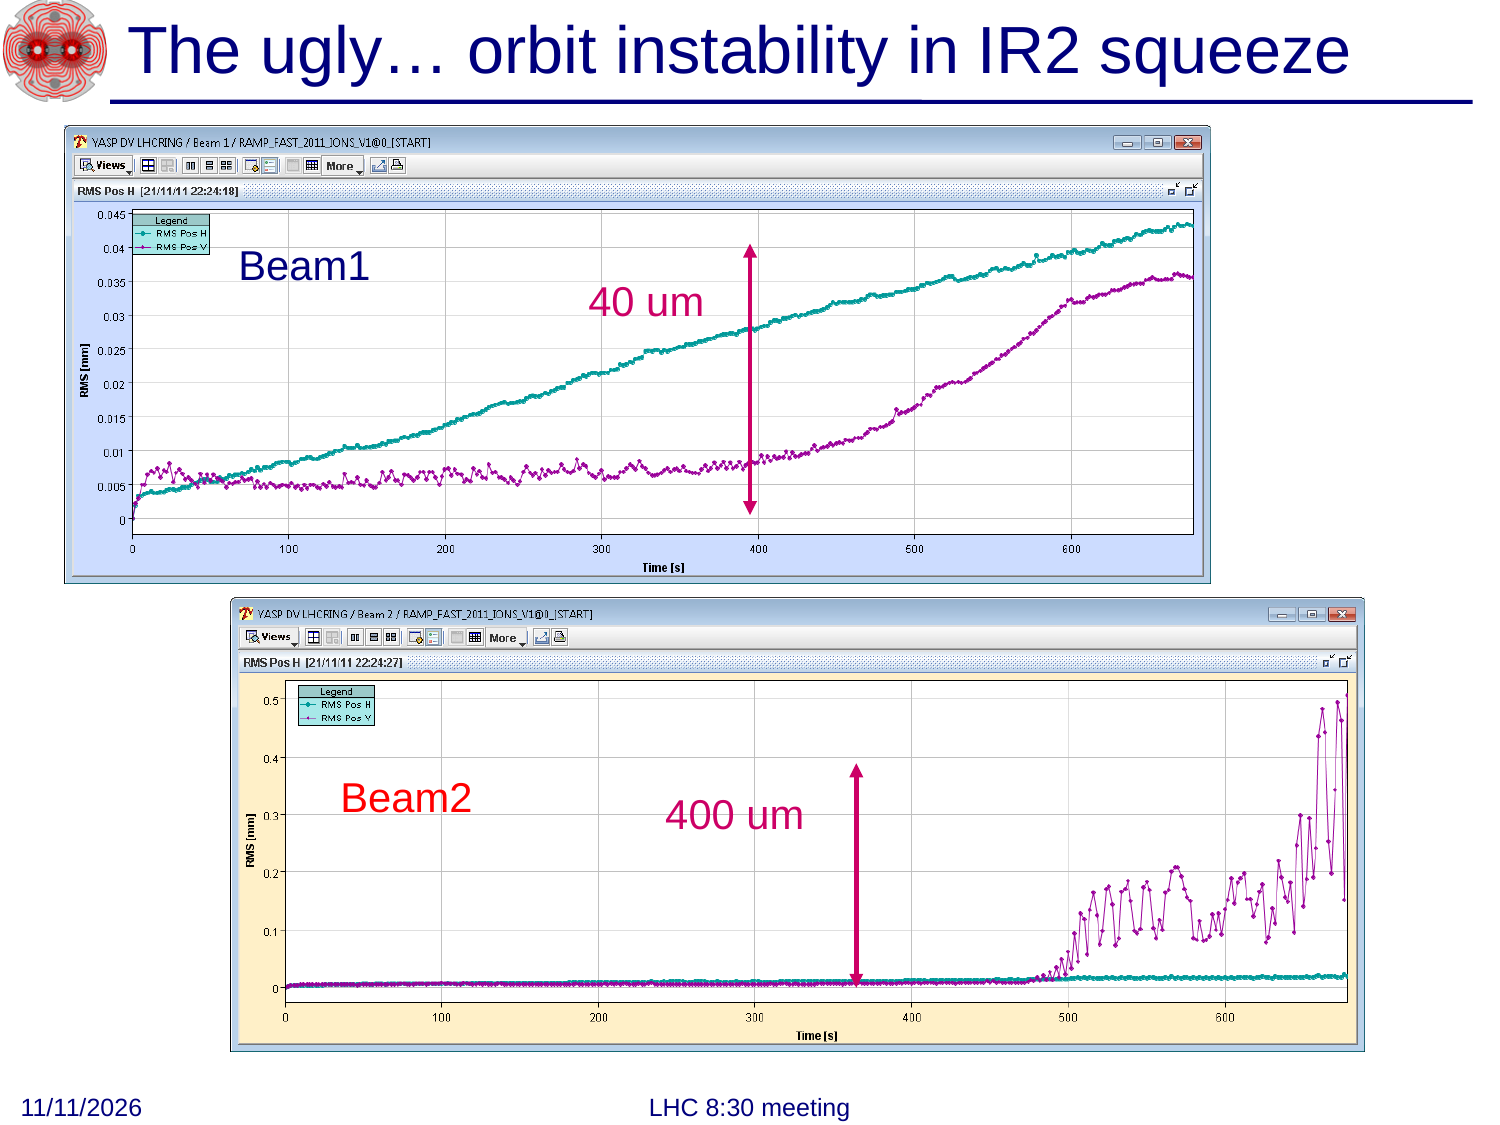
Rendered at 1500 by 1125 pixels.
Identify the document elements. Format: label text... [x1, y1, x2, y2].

title The ugly… orbit instability in IR2 squeeze [111, 3, 1463, 91]
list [64, 125, 1211, 584]
picture [0, 0, 108, 103]
footer LHC 8:30 meeting [512, 1087, 988, 1125]
picture [229, 597, 1365, 1052]
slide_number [5, 1085, 356, 1125]
